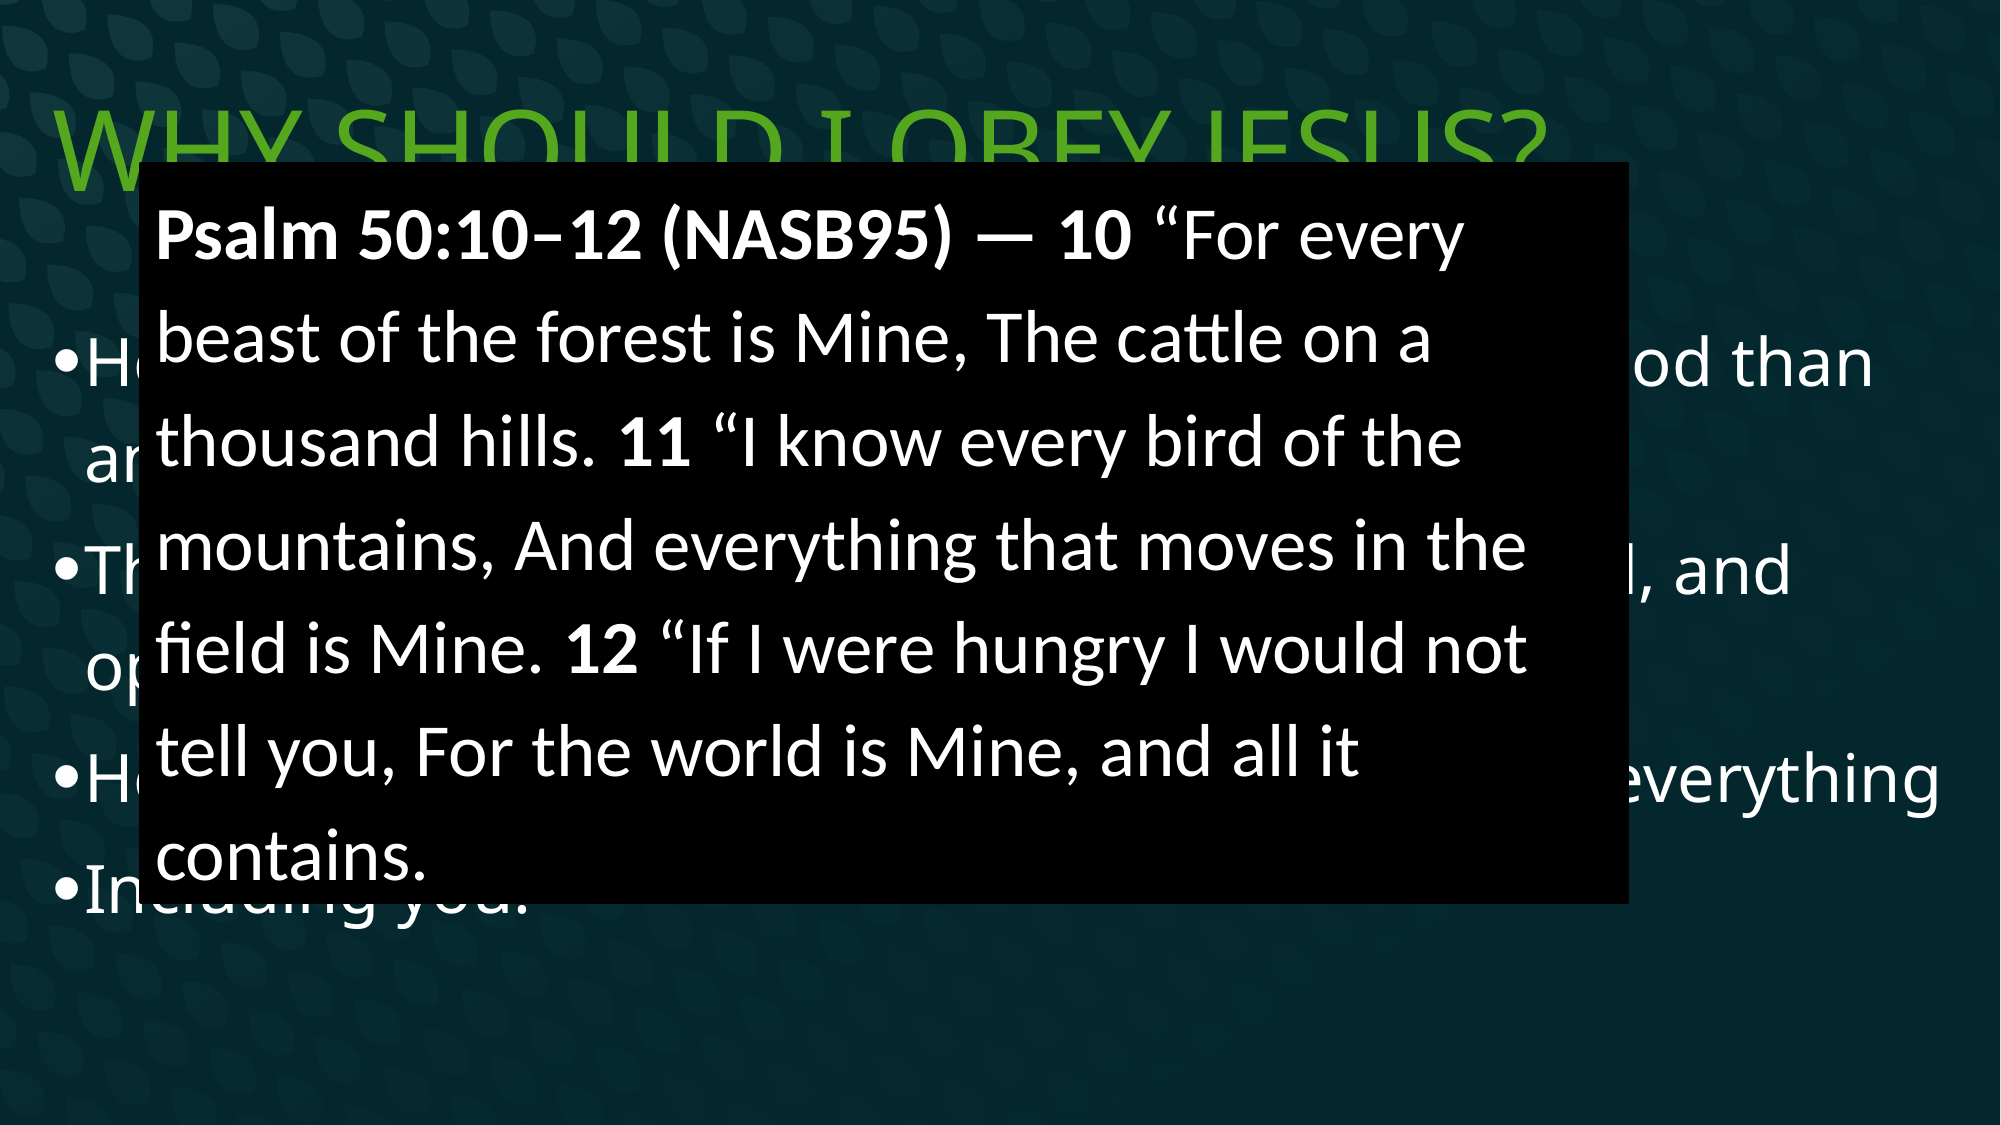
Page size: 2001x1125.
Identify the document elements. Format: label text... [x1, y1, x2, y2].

title Why should I obey Jesus? [37, 33, 1973, 276]
text_box Psalm 50:10–12 (NASB95) — 10 “For every beast of the forest is Mine, The cattle on a thousand hills. 11 “I know every bird of the mountains, And everything that moves in the field is Mine. 12 “If I were hungry I would not tell you, For the world is Mine, and all it contains. [139, 162, 1629, 904]
list He is a better and more authoritative picture of God than any other The universe and everything is created, sustained, and operated by Him He has the rights and privileges of ownership of everything Including you! [37, 295, 1973, 1041]
picture [0, 0, 2001, 1125]
